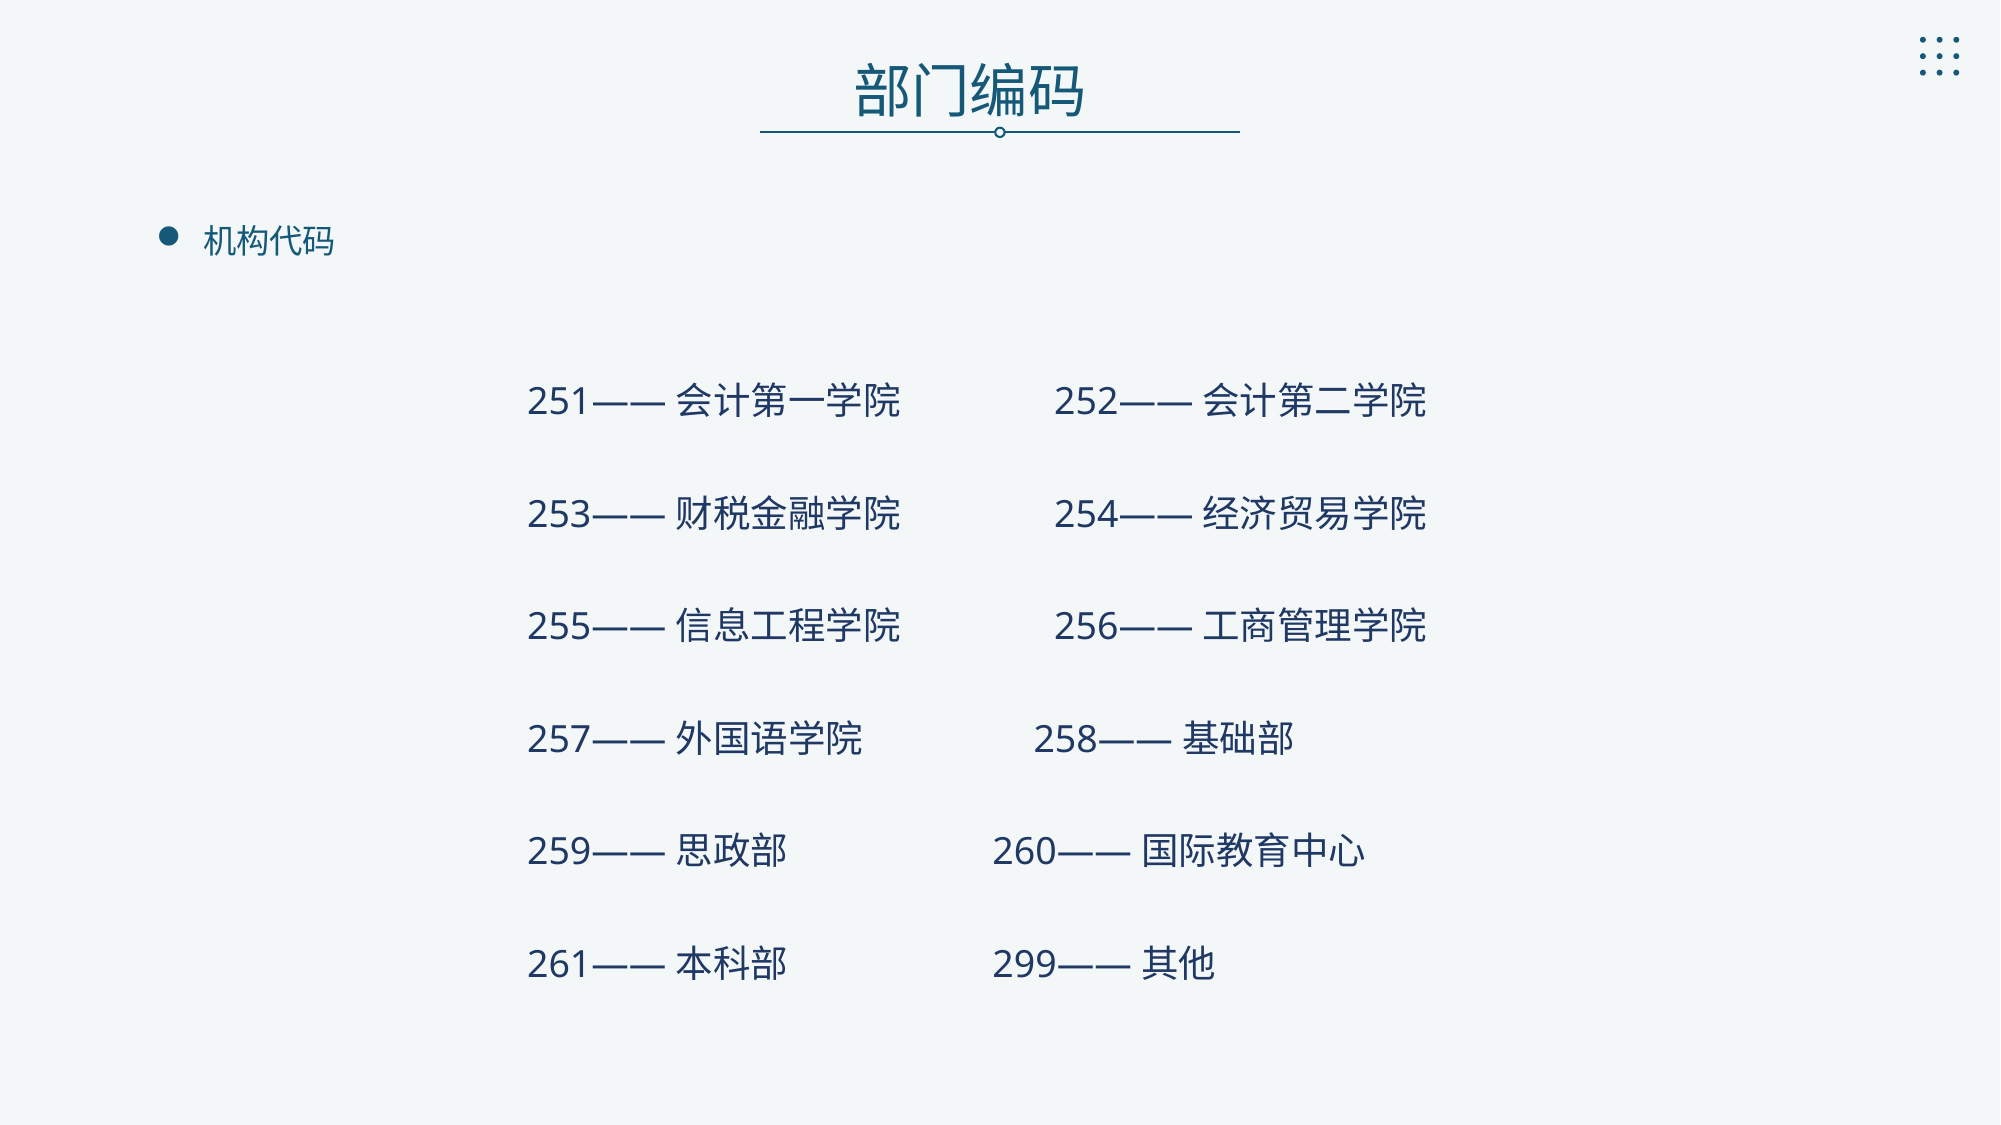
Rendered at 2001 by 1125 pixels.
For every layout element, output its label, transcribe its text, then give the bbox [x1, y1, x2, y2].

text_box 机构代码 [141, 173, 1613, 268]
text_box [760, 127, 1240, 138]
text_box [1919, 36, 1960, 76]
text_box 251――会计第一学院 252――会计第二学院 253――财税金融学院 254――经济贸易学院 255――信息工程学院 256――工商管理学院 257――外国语学院 258――基础部 259――思政部 260――国际教育中心 261――本科部 299――其他 [512, 302, 1443, 1038]
text_box 部门编码 [838, 46, 1141, 127]
